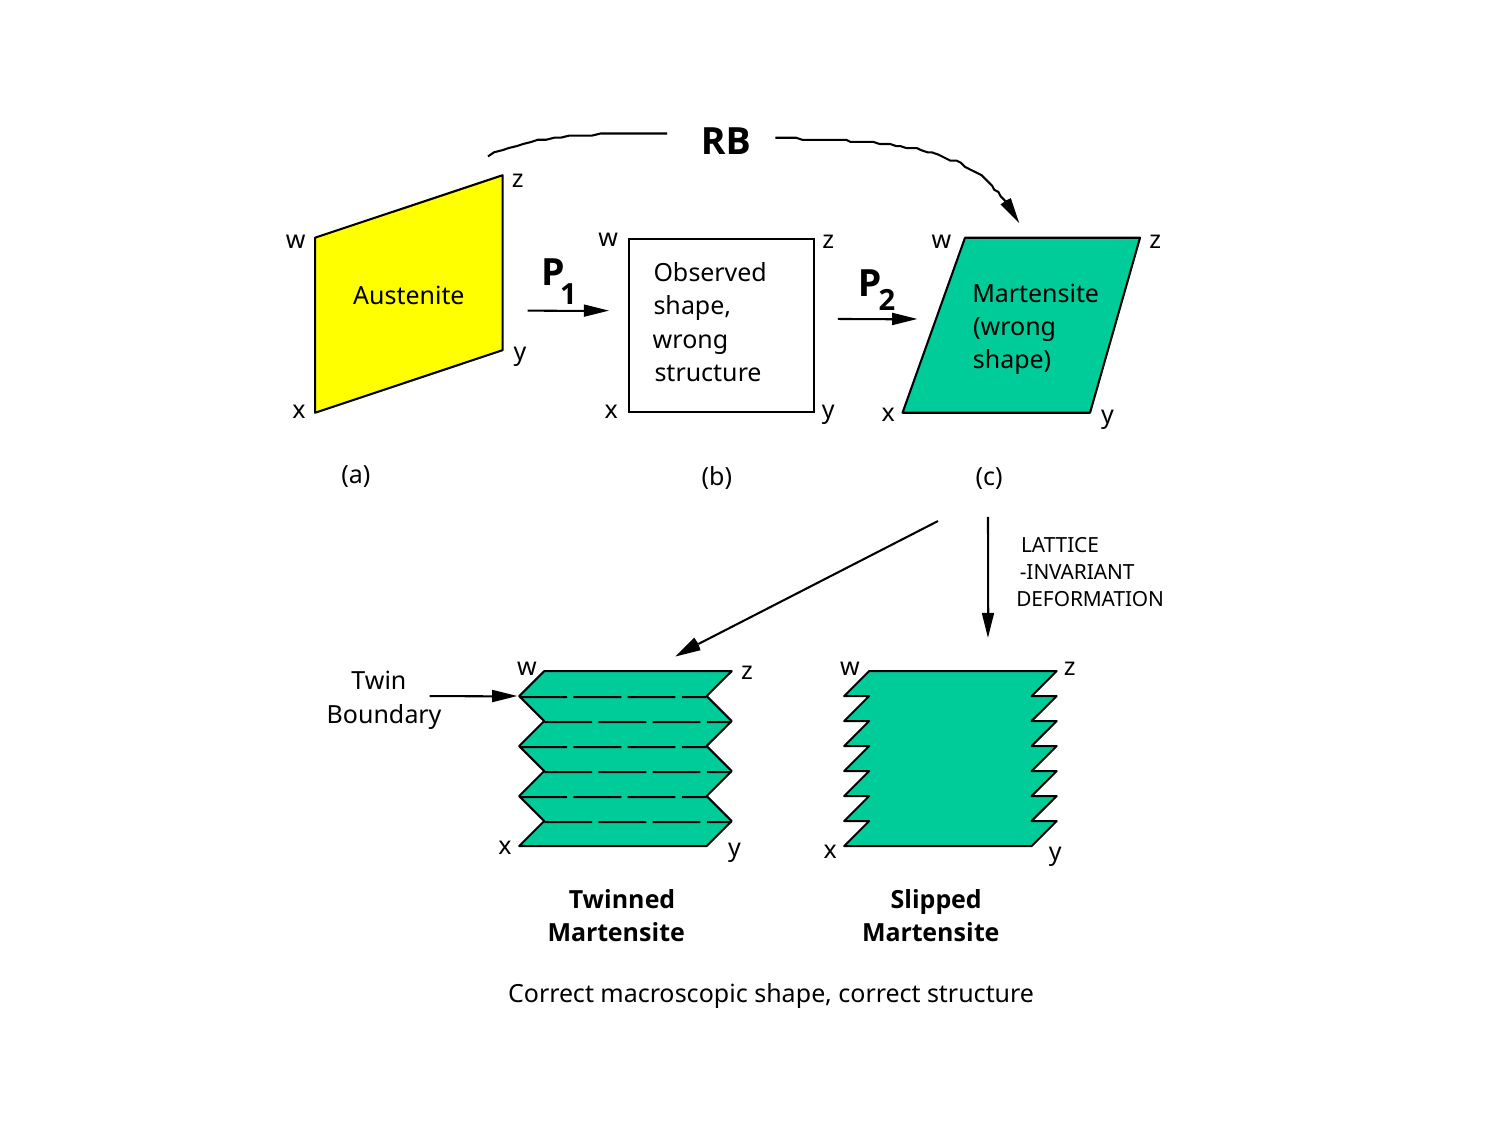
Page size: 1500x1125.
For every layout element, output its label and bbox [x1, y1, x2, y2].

text_box [487, 116, 1163, 491]
text_box [823, 516, 1164, 947]
text_box [285, 162, 482, 489]
text_box [327, 520, 1048, 1008]
